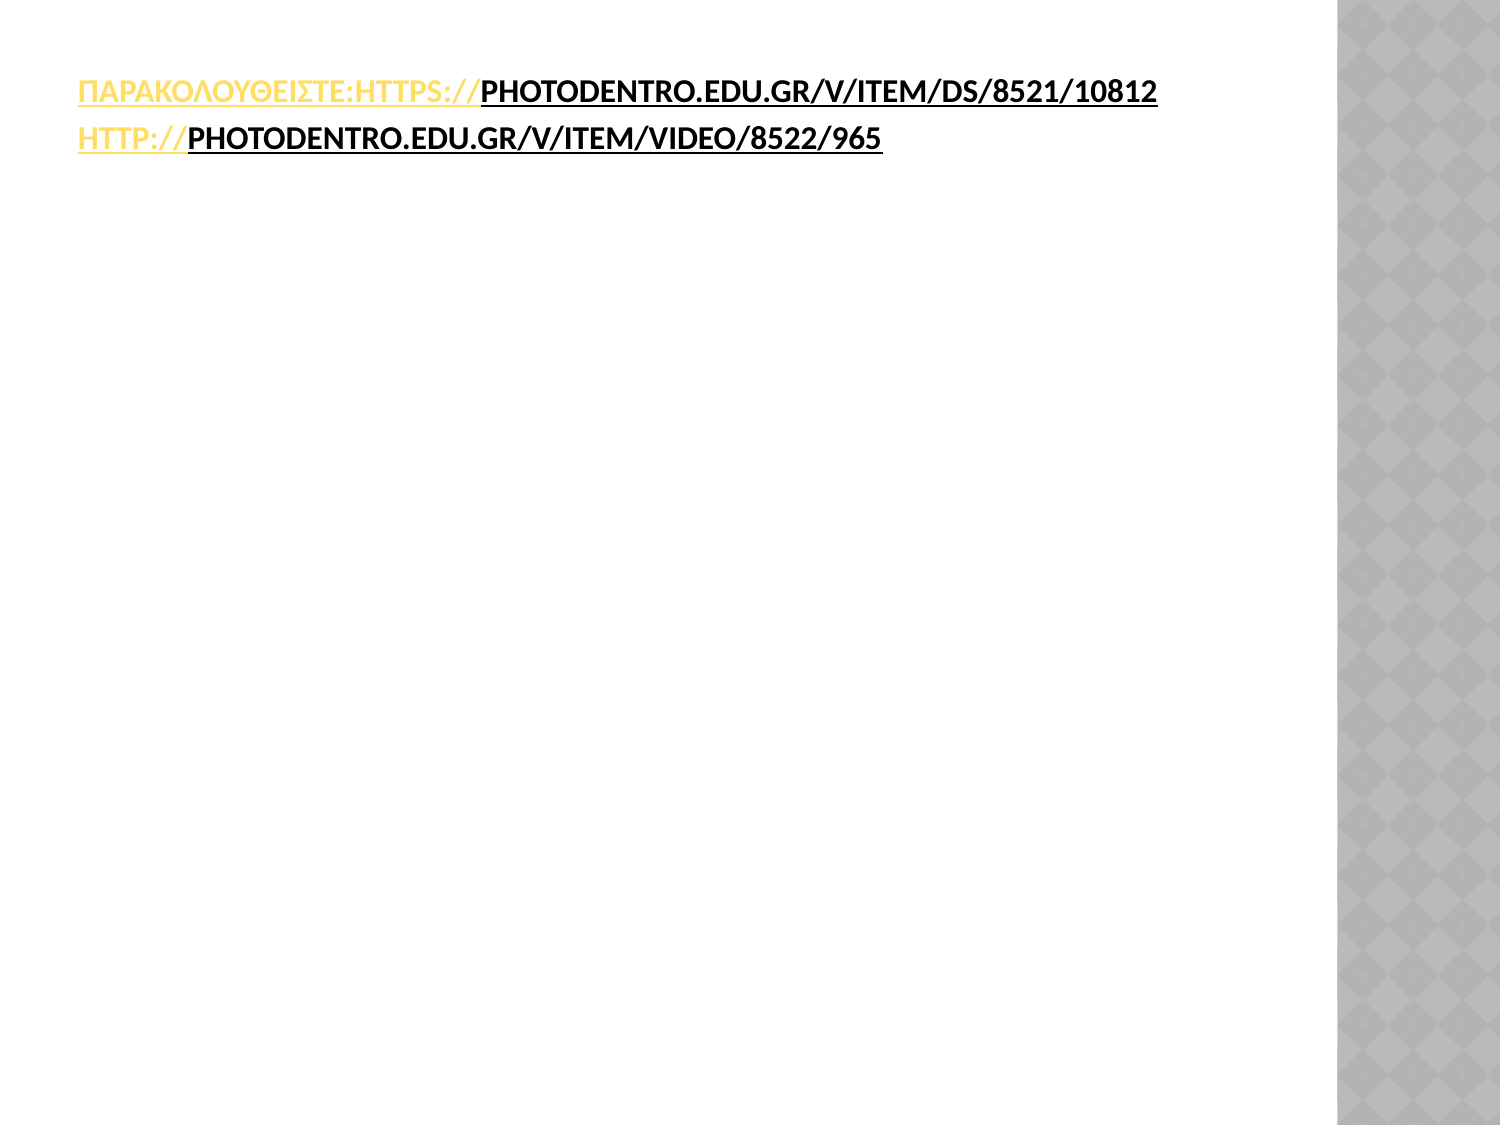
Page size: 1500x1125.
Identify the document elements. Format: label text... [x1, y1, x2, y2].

title ΠΑΡΑΚΟΛΟΥΘΕΙΣΤΕ: https://photodentro.edu.gr/v/item/ds/8521/10812 http://photodentro.edu.gr/v/item/video/8522/965 [70, 58, 1259, 247]
